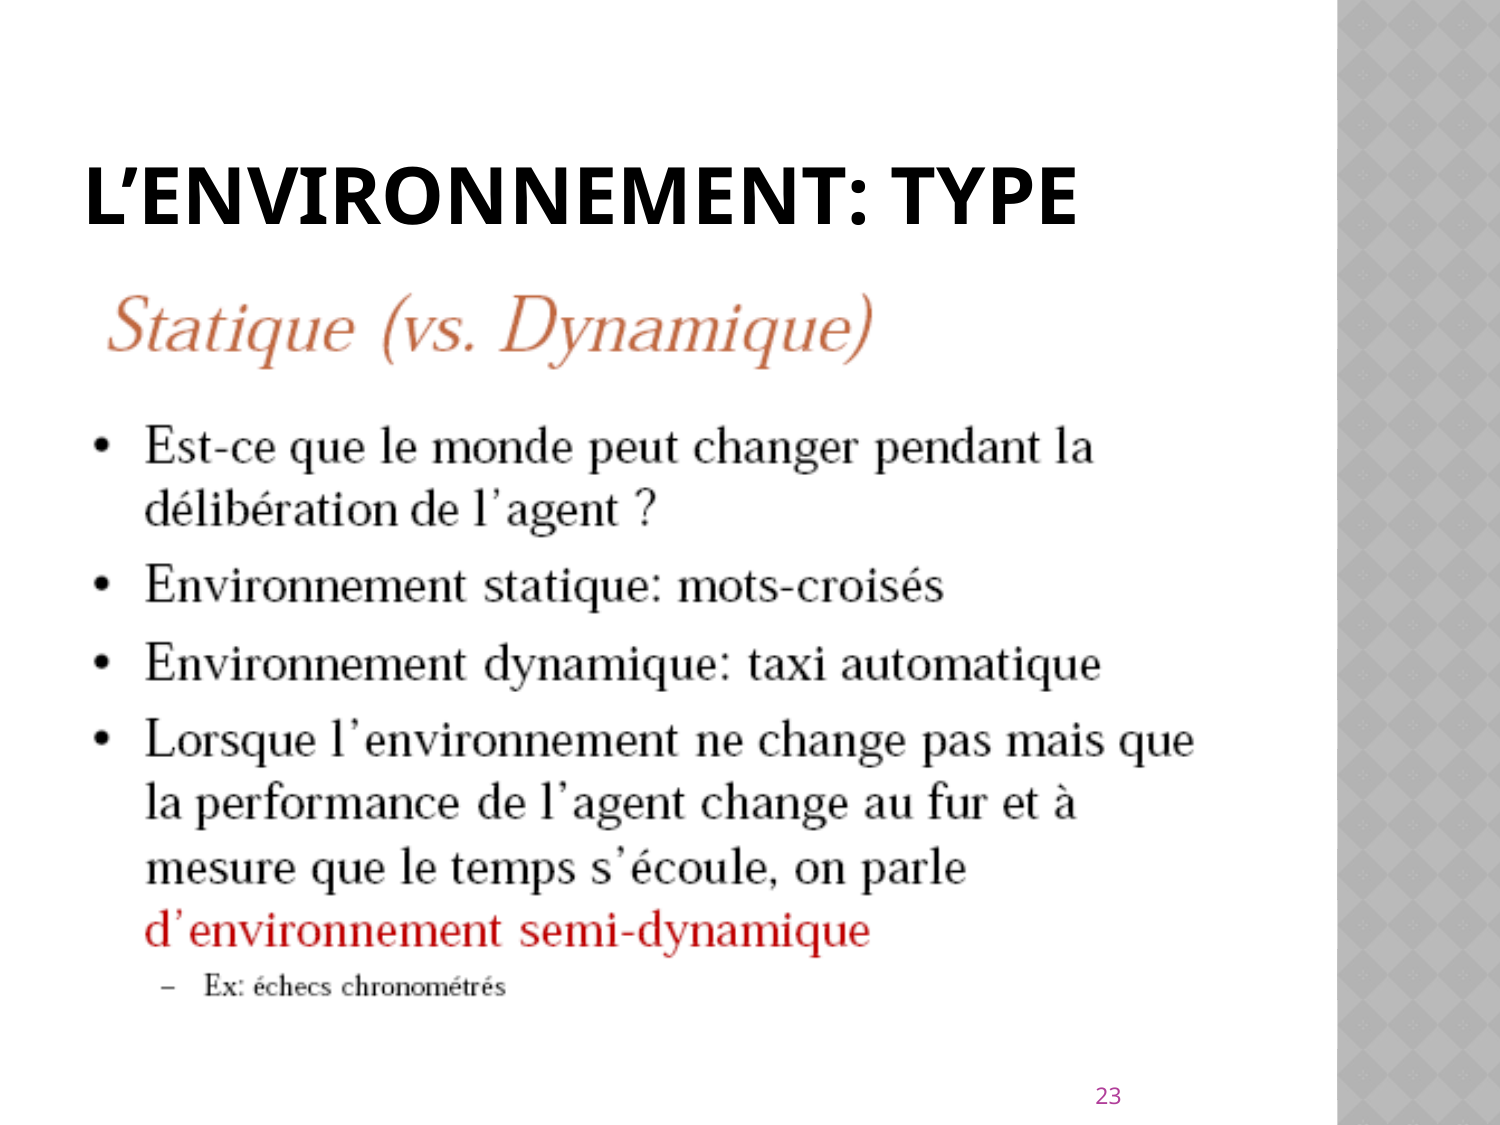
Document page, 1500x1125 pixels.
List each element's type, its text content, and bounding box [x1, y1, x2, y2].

title l’environnement: Type [75, 52, 1263, 240]
slide_number 23 [1025, 1075, 1122, 1113]
list [75, 264, 1263, 1059]
picture [88, 278, 1212, 1012]
